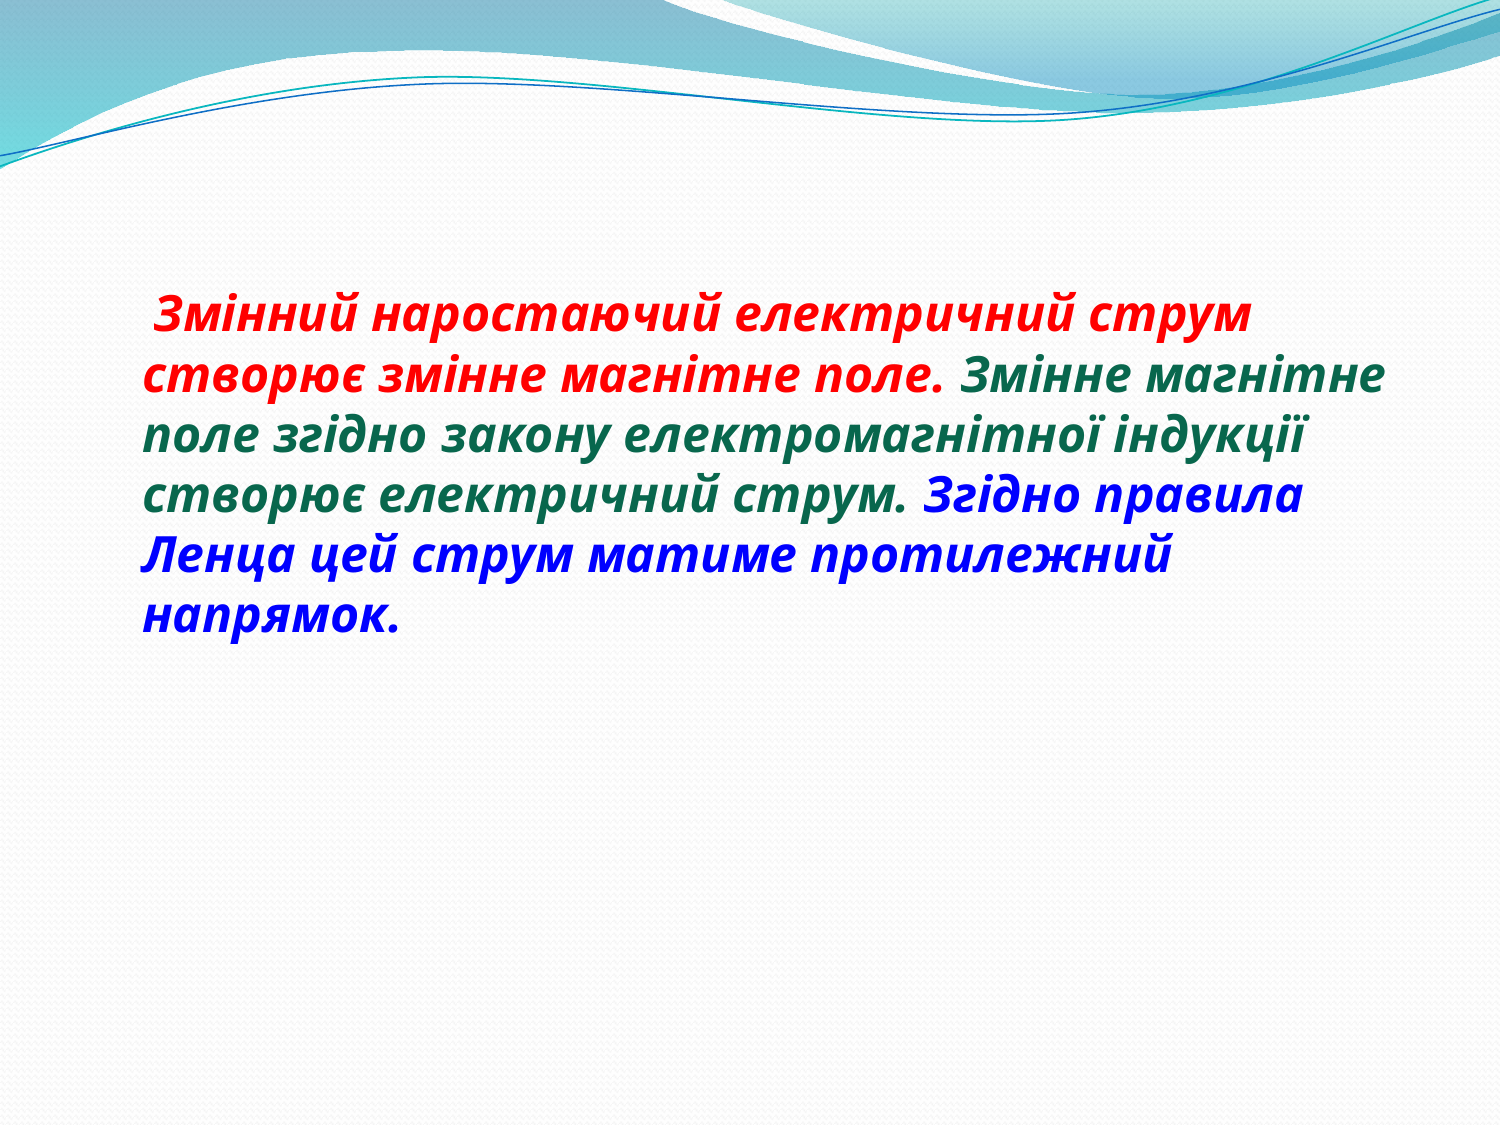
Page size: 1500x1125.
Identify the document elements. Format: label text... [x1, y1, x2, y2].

list Змінний наростаючий електричний струм створює змінне магнітне поле. Змінне магнітне поле згідно закону електромагнітної індукції створює електричний струм. Згідно правила Ленца цей струм матиме протилежний напрямок. [82, 269, 1425, 774]
